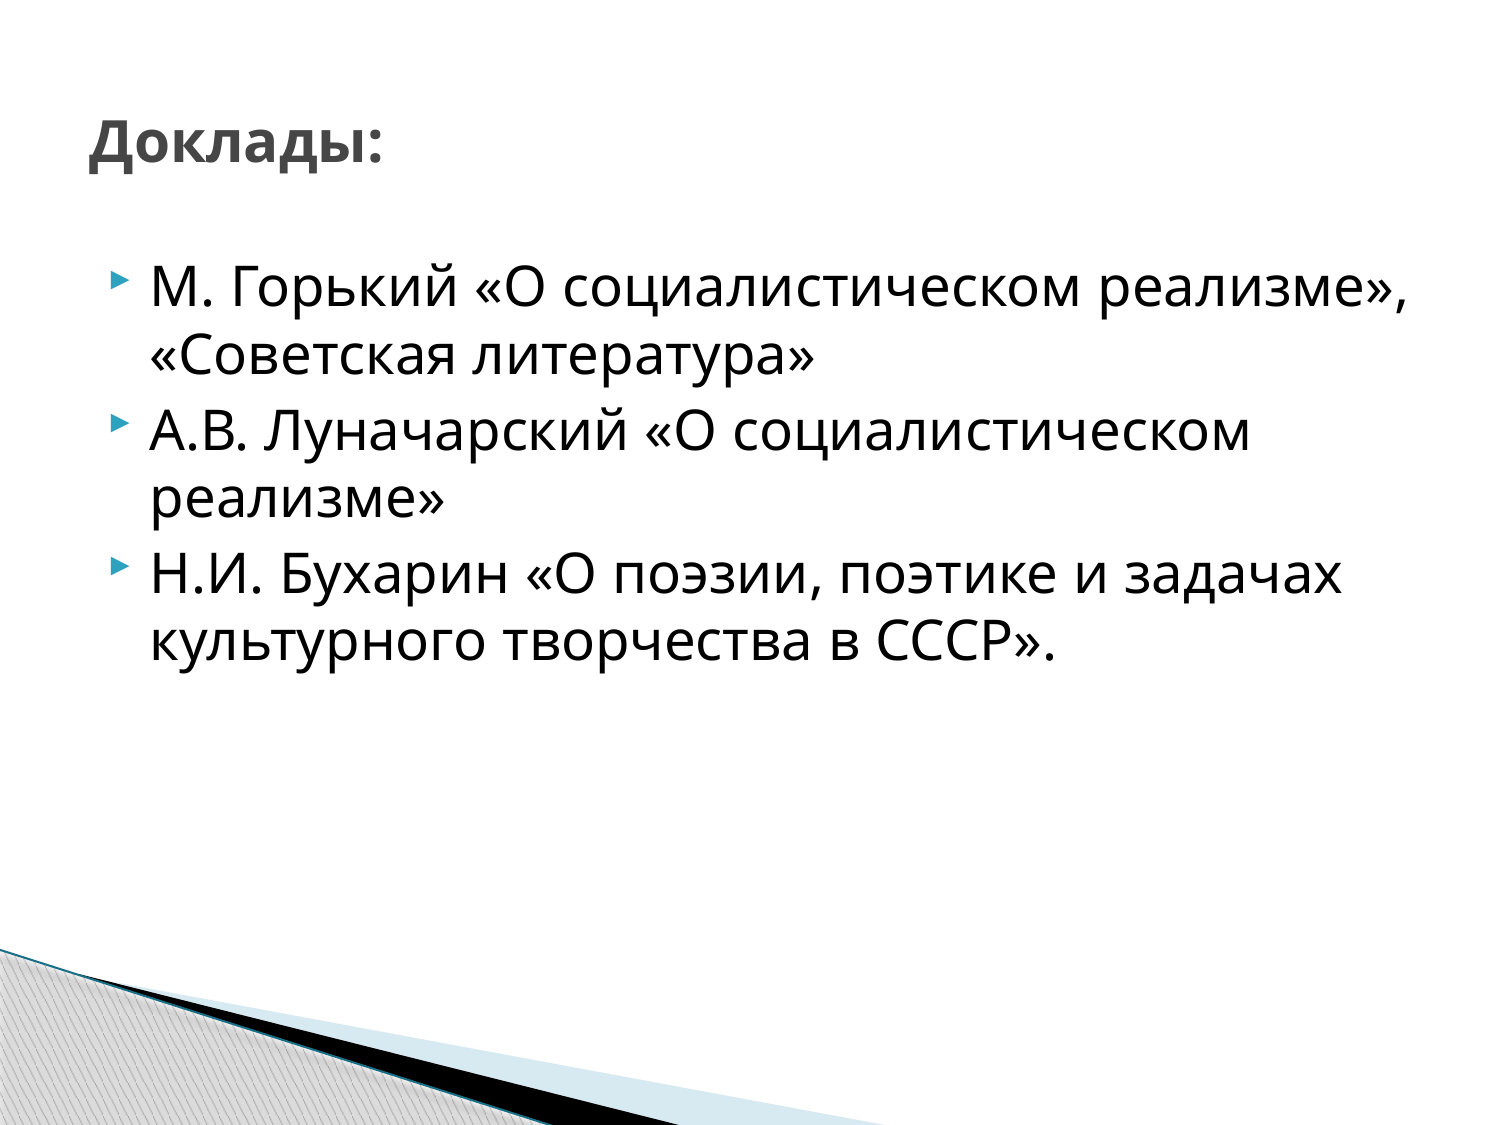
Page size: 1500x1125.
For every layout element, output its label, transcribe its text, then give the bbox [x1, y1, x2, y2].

list М. Горький «О социалистическом реализме», «Советская литература» А.В. Луначарский «О социалистическом реализме» Н.И. Бухарин «О поэзии, поэтике и задачах культурного творчества в СССР». [75, 243, 1425, 986]
title Доклады: [75, 45, 1425, 233]
